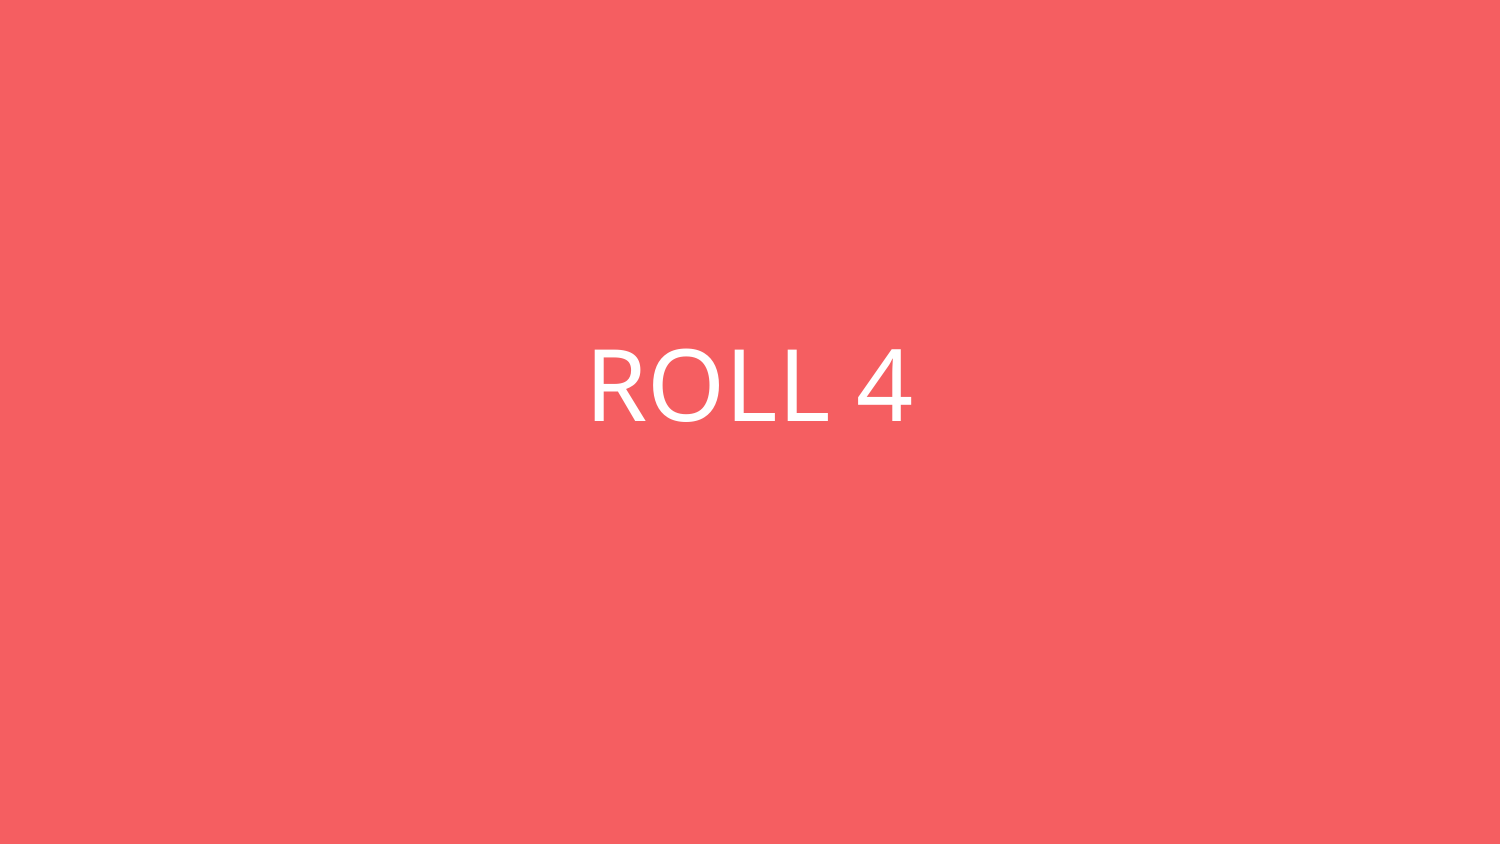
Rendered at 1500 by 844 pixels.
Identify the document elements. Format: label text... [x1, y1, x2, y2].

title ROLL 4 [83, 233, 1417, 529]
